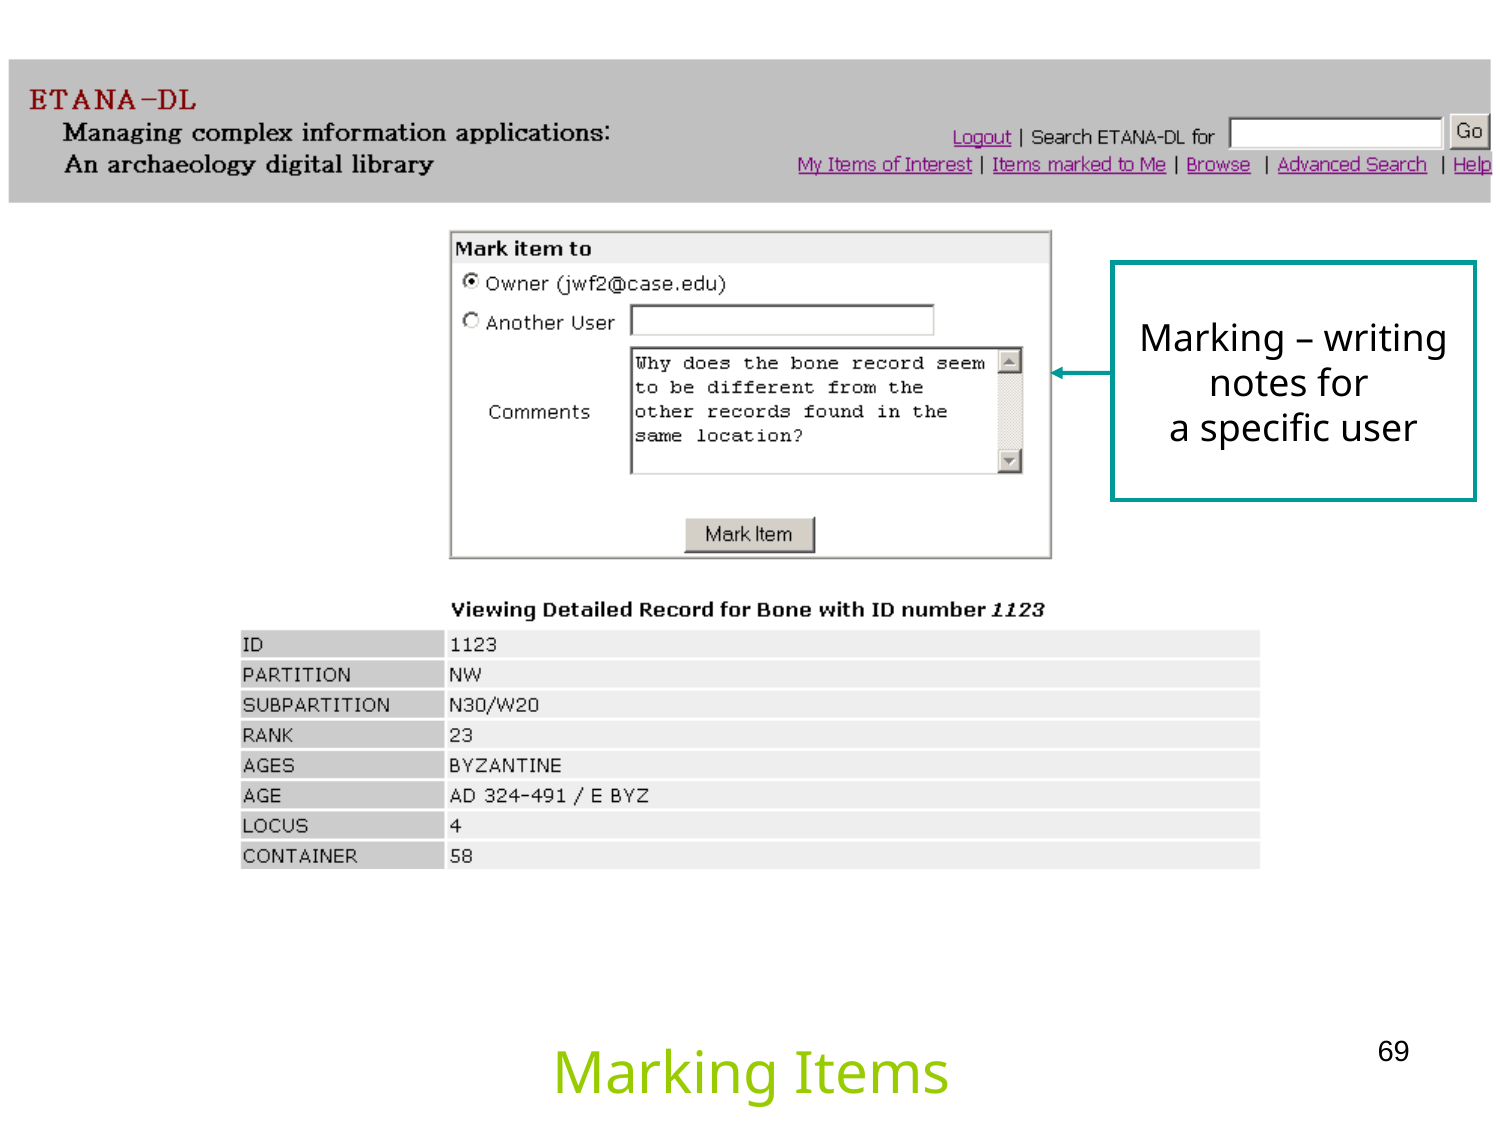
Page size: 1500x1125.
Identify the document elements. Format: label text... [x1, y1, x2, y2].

slide_number 69 [1074, 1024, 1426, 1103]
picture [0, 49, 1500, 869]
text_box Marking Items [537, 1027, 988, 1113]
